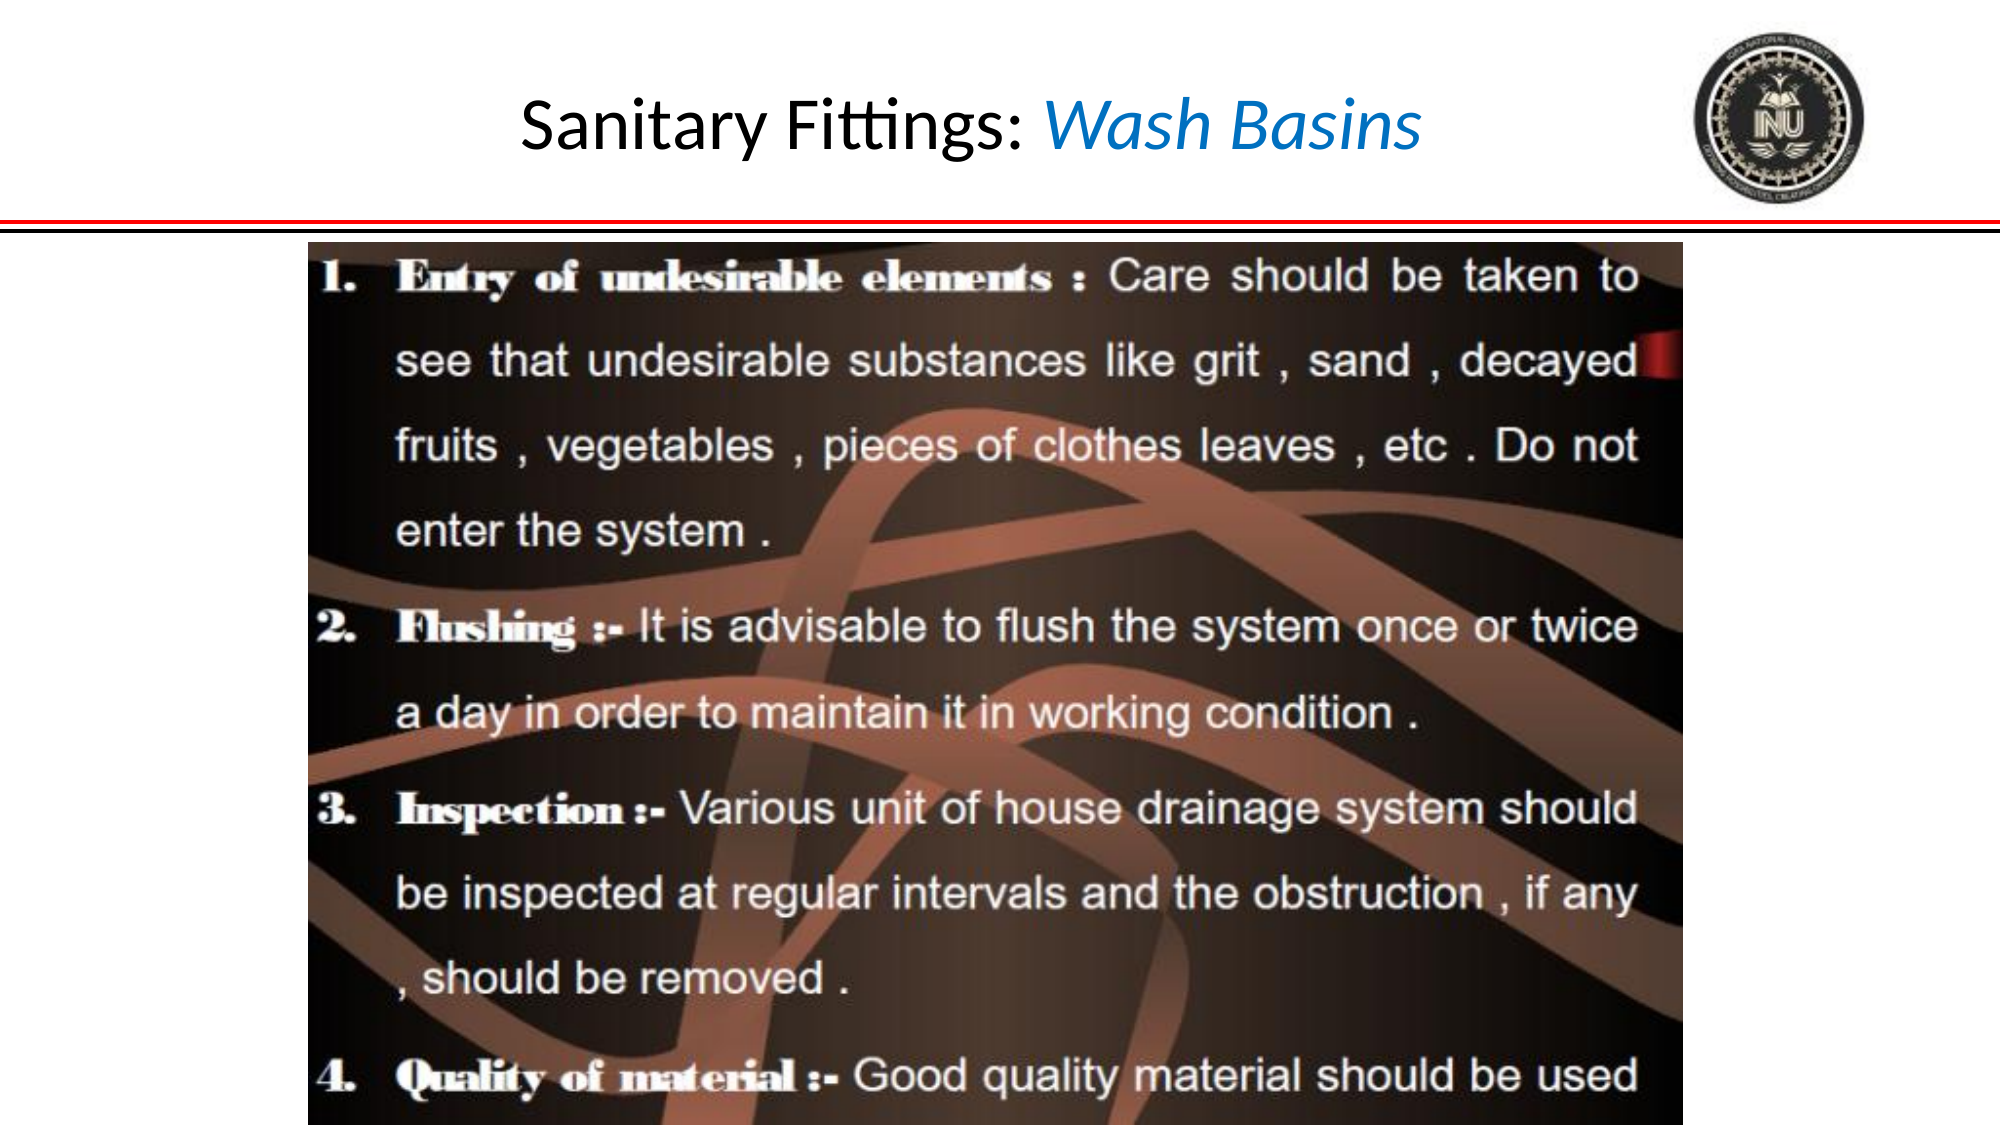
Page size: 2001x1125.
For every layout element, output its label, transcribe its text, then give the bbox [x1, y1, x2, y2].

picture [1681, 21, 1878, 218]
picture [308, 242, 1683, 1125]
text_box Sanitary Fittings: Wash Basins [408, 67, 1536, 172]
